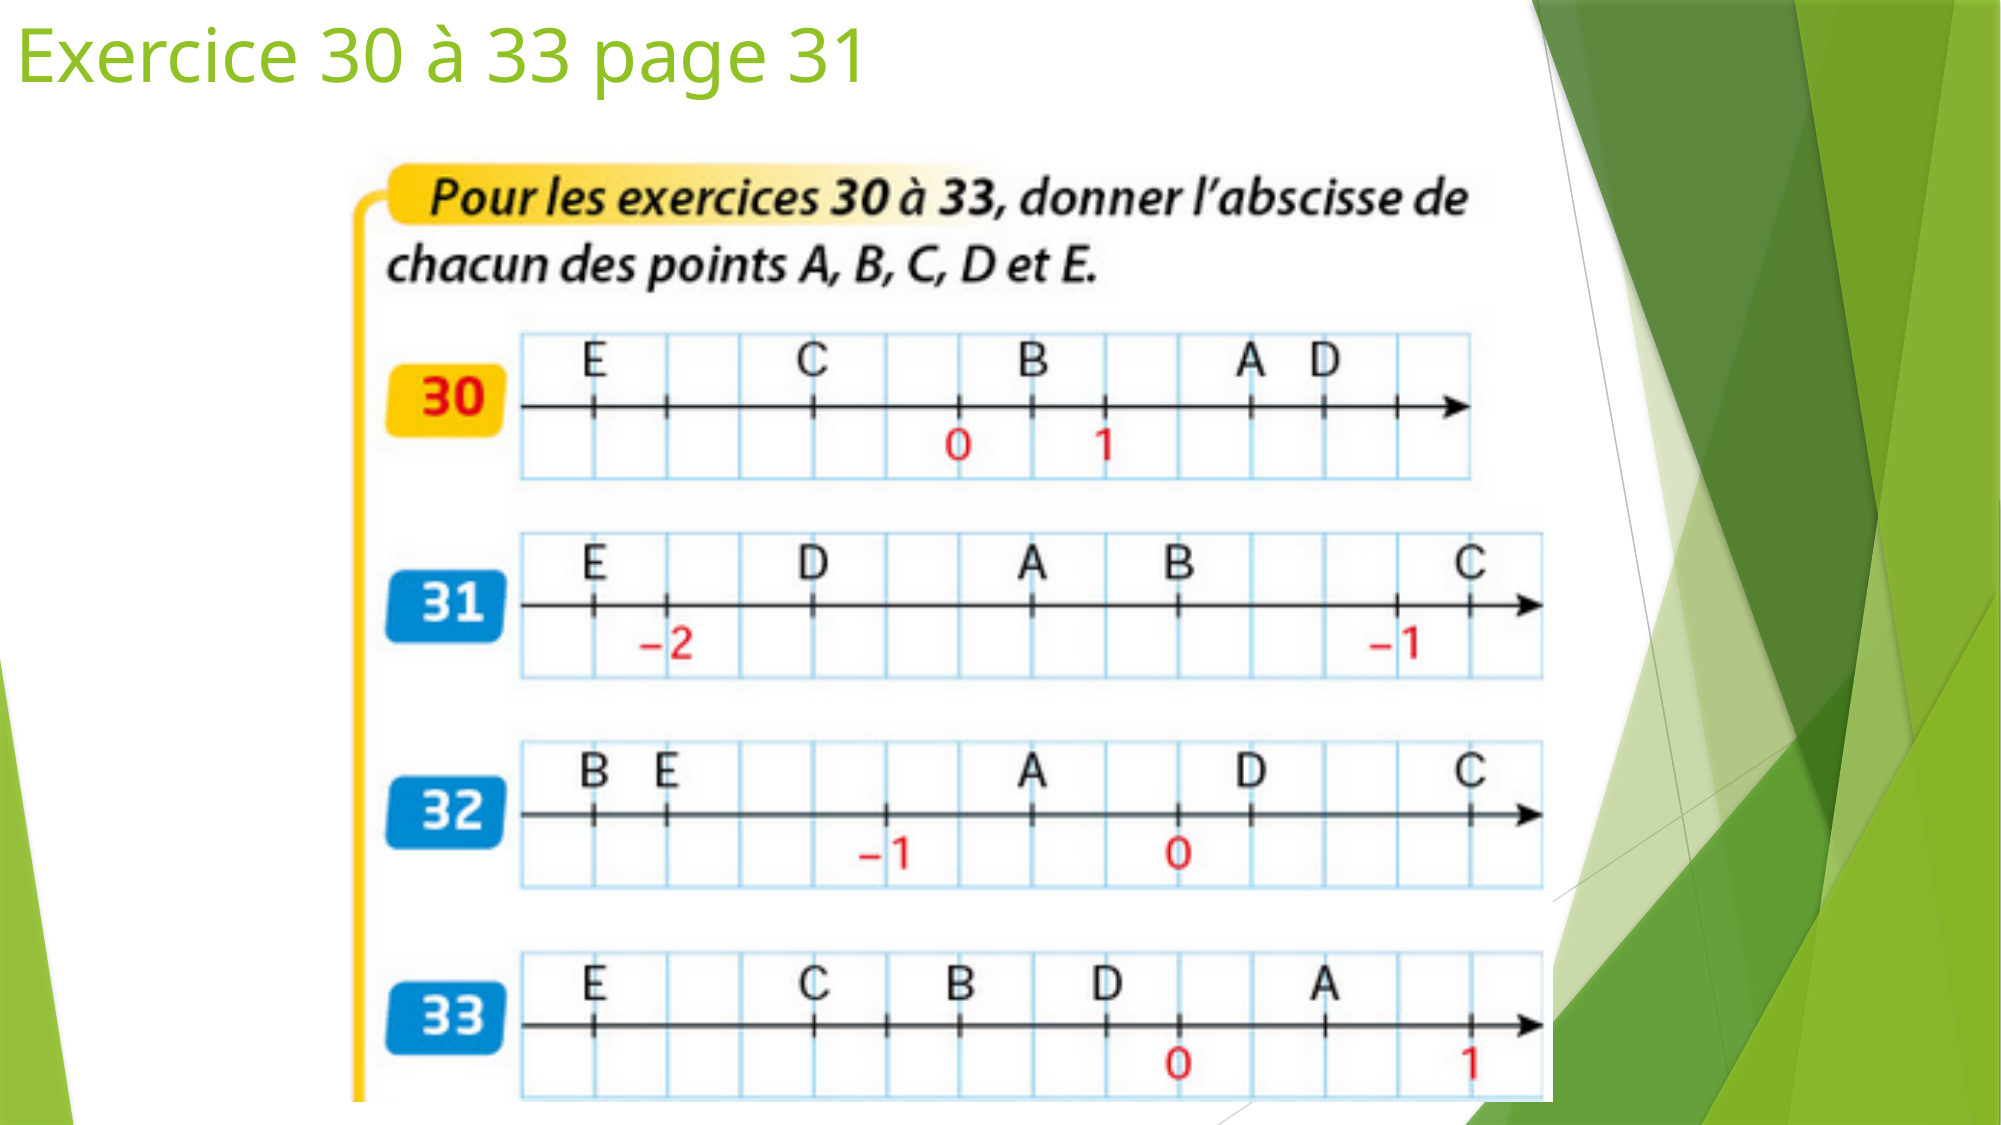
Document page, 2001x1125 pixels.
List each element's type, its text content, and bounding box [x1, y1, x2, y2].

picture [348, 149, 1553, 1103]
title Exercice 30 à 33 page 31 [0, 0, 1411, 217]
